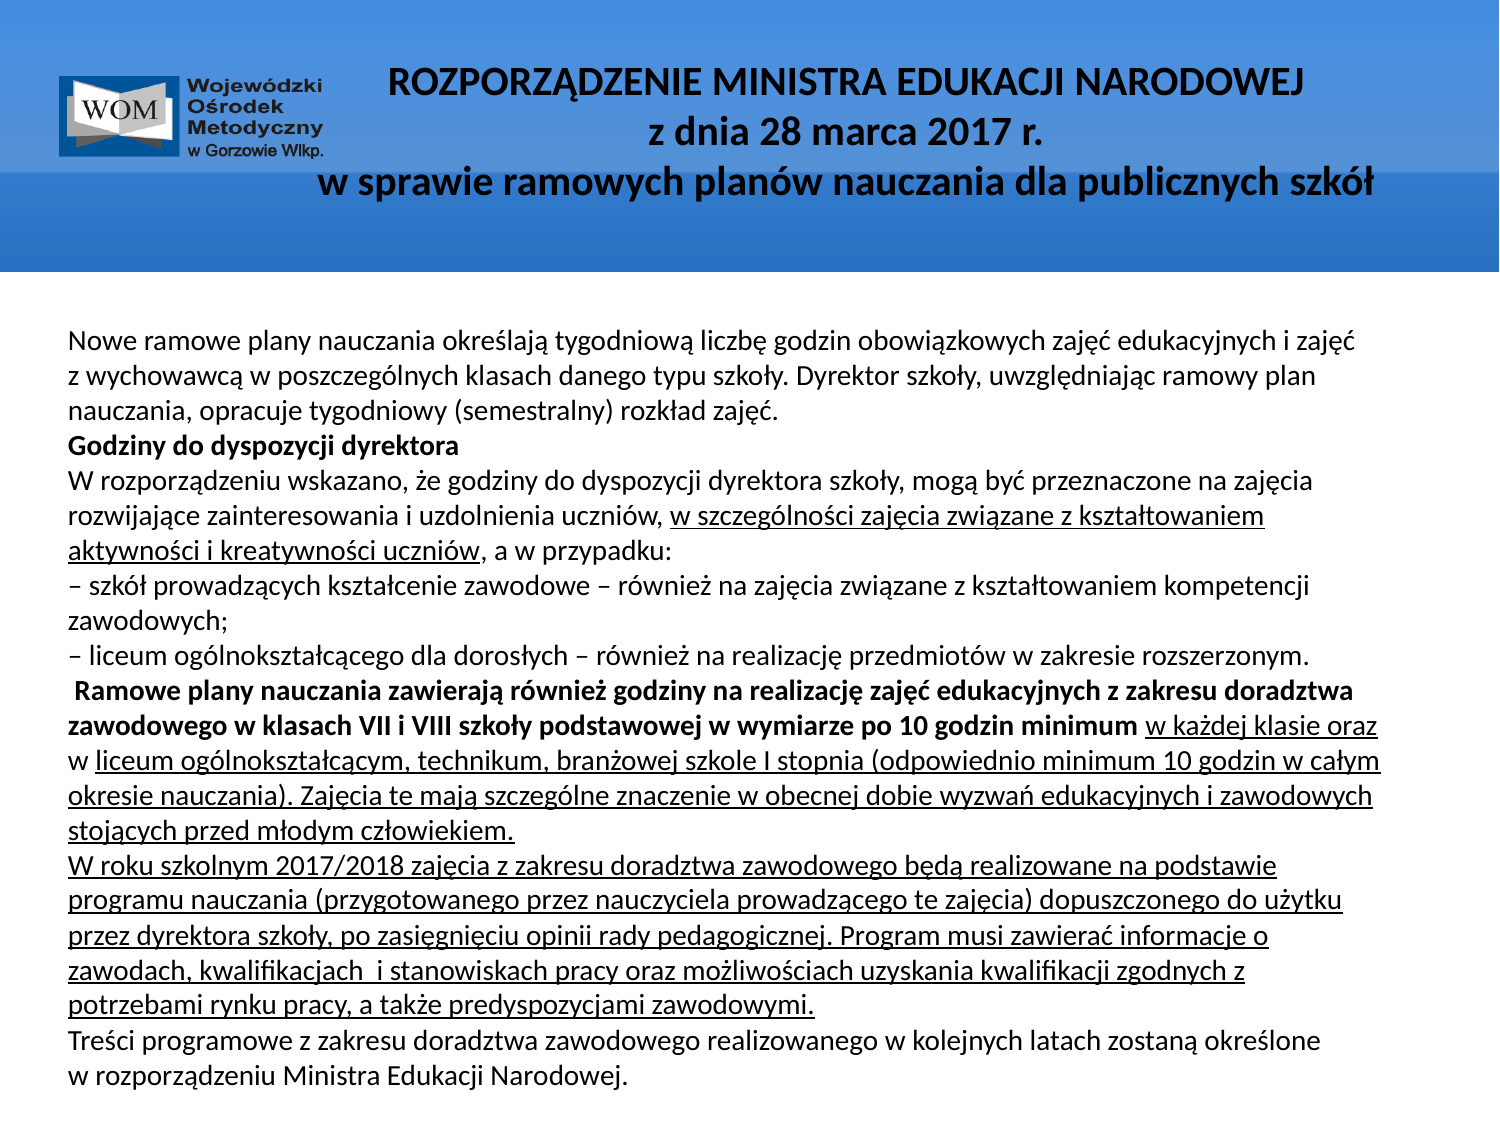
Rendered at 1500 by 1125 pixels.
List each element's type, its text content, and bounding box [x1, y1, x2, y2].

picture [0, 0, 1499, 272]
text_box Nowe ramowe plany nauczania określają tygodniową liczbę godzin obowiązkowych zajęć edukacyjnych i zajęć z wychowawcą w poszczególnych klasach danego typu szkoły. Dyrektor szkoły, uwzględniając ramowy plan nauczania, opracuje tygodniowy (semestralny) rozkład zajęć. Godziny do dyspozycji dyrektora W rozporządzeniu wskazano, że godziny do dyspozycji dyrektora szkoły, mogą być przeznaczone na zajęcia rozwijające zainteresowania i uzdolnienia uczniów, w szczególności zajęcia związane z kształtowaniem aktywności i kreatywności uczniów, a w przypadku: – szkół prowadzących kształcenie zawodowe – również na zajęcia związane z kształtowaniem kompetencji zawodowych; – liceum ogólnokształcącego dla dorosłych – również na realizację przedmiotów w zakresie rozszerzonym. Ramowe plany nauczania zawierają również godziny na realizację zajęć edukacyjnych z zakresu doradztwa zawodowego w klasach VII i VIII szkoły podstawowej w wymiarze po 10 godzin minimum w każdej klasie oraz w liceum ogólnokształcącym, technikum, branżowej szkole I stopnia (odpowiednio minimum 10 godzin w całym okresie nauczania). Zajęcia te mają szczególne znaczenie w obecnej dobie wyzwań edukacyjnych i zawodowych stojących przed młodym człowiekiem. W roku szkolnym 2017/2018 zajęcia z zakresu doradztwa zawodowego będą realizowane na podstawie programu nauczania (przygotowanego przez nauczyciela prowadzącego te zajęcia) dopuszczonego do użytku przez dyrektora szkoły, po zasięgnięciu opinii rady pedagogicznej. Program musi zawierać informacje o zawodach, kwalifikacjach i stanowiskach pracy oraz możliwościach uzyskania kwalifikacji zgodnych z potrzebami rynku pracy, a także predyspozycjami zawodowymi. Treści programowe z zakresu doradztwa zawodowego realizowanego w kolejnych latach zostaną określone w rozporządzeniu Ministra Edukacji Narodowej. [53, 357, 1400, 1125]
text_box [123, 267, 1399, 357]
title ROZPORZĄDZENIE MINISTRA EDUKACJI NARODOWEJ z dnia 28 marca 2017 r. w sprawie ramowych planów nauczania dla publicznych szkół [171, 42, 1500, 266]
